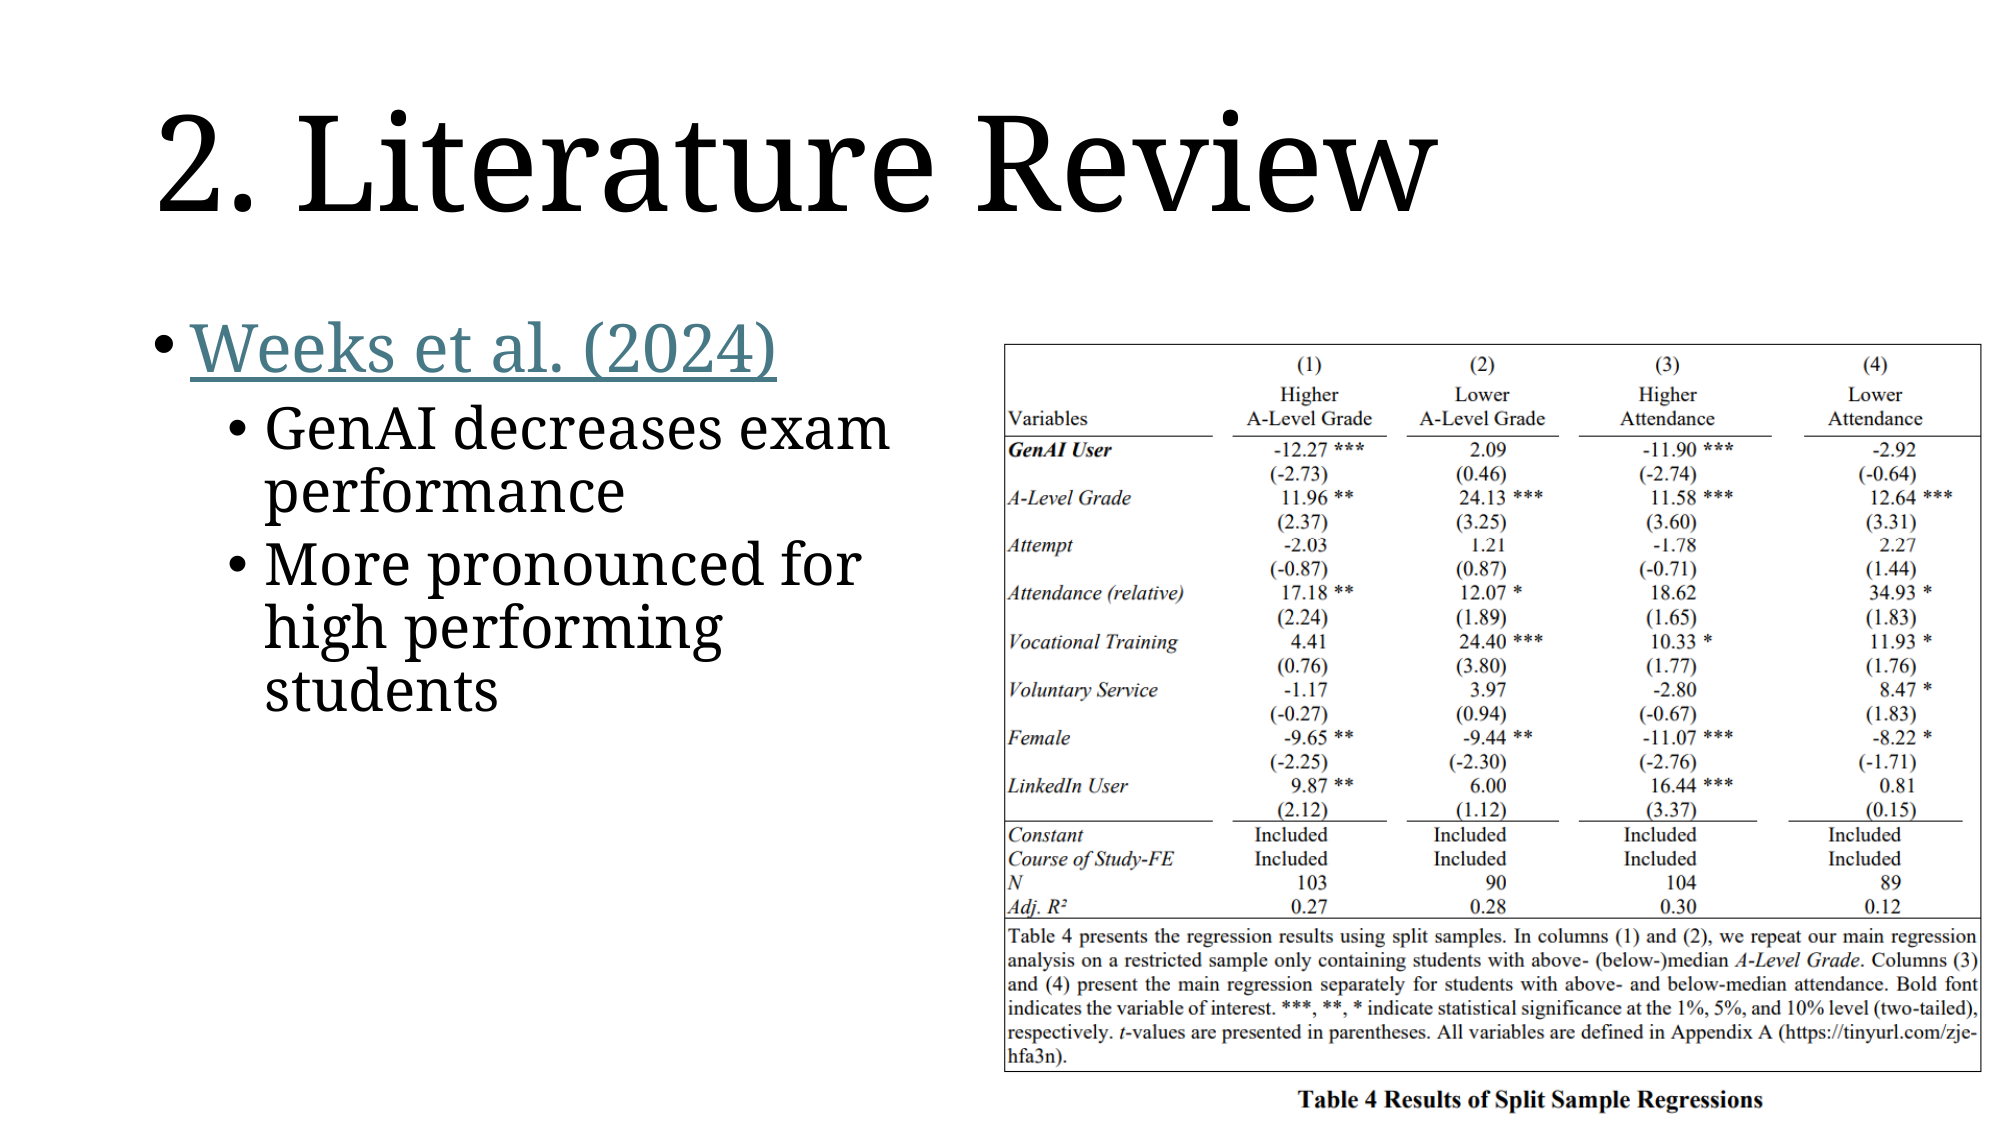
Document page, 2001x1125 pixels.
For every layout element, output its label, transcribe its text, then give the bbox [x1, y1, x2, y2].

title 2. Literature Review [137, 59, 1863, 278]
list Weeks et al. (2024) GenAI decreases exam performance More pronounced for high performing students [137, 299, 964, 1014]
picture [999, 323, 1996, 1120]
